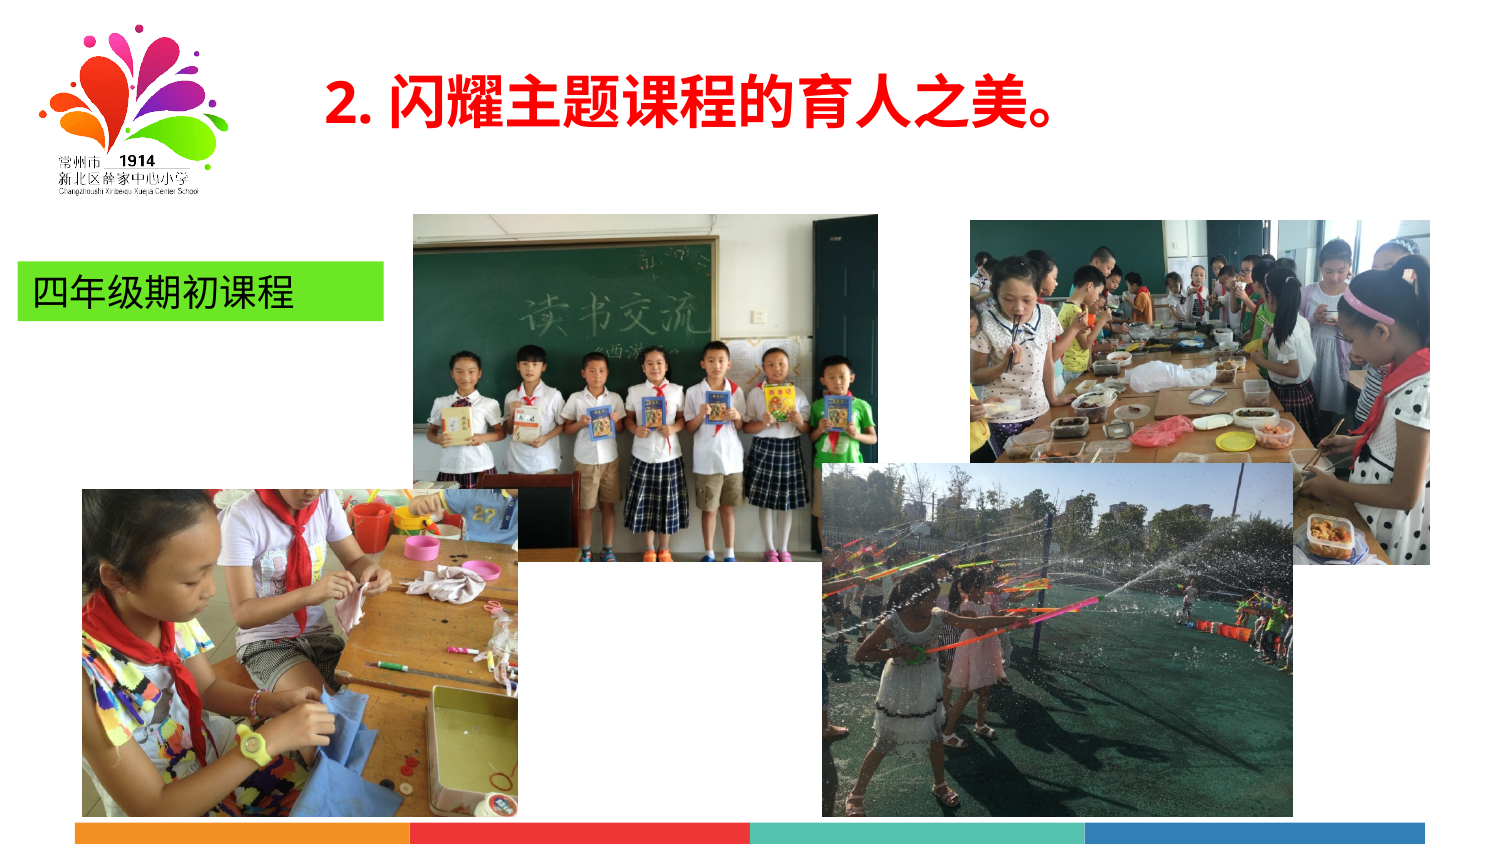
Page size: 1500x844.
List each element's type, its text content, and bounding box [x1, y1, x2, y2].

text_box [749, 822, 1084, 844]
picture [23, 18, 241, 214]
text_box 四年级期初课程 [17, 261, 384, 322]
picture [81, 213, 1430, 817]
text_box 2.闪耀主题课程的育人之美。 [309, 57, 1144, 143]
text_box [74, 822, 409, 844]
text_box [409, 822, 749, 844]
text_box [1084, 822, 1425, 844]
